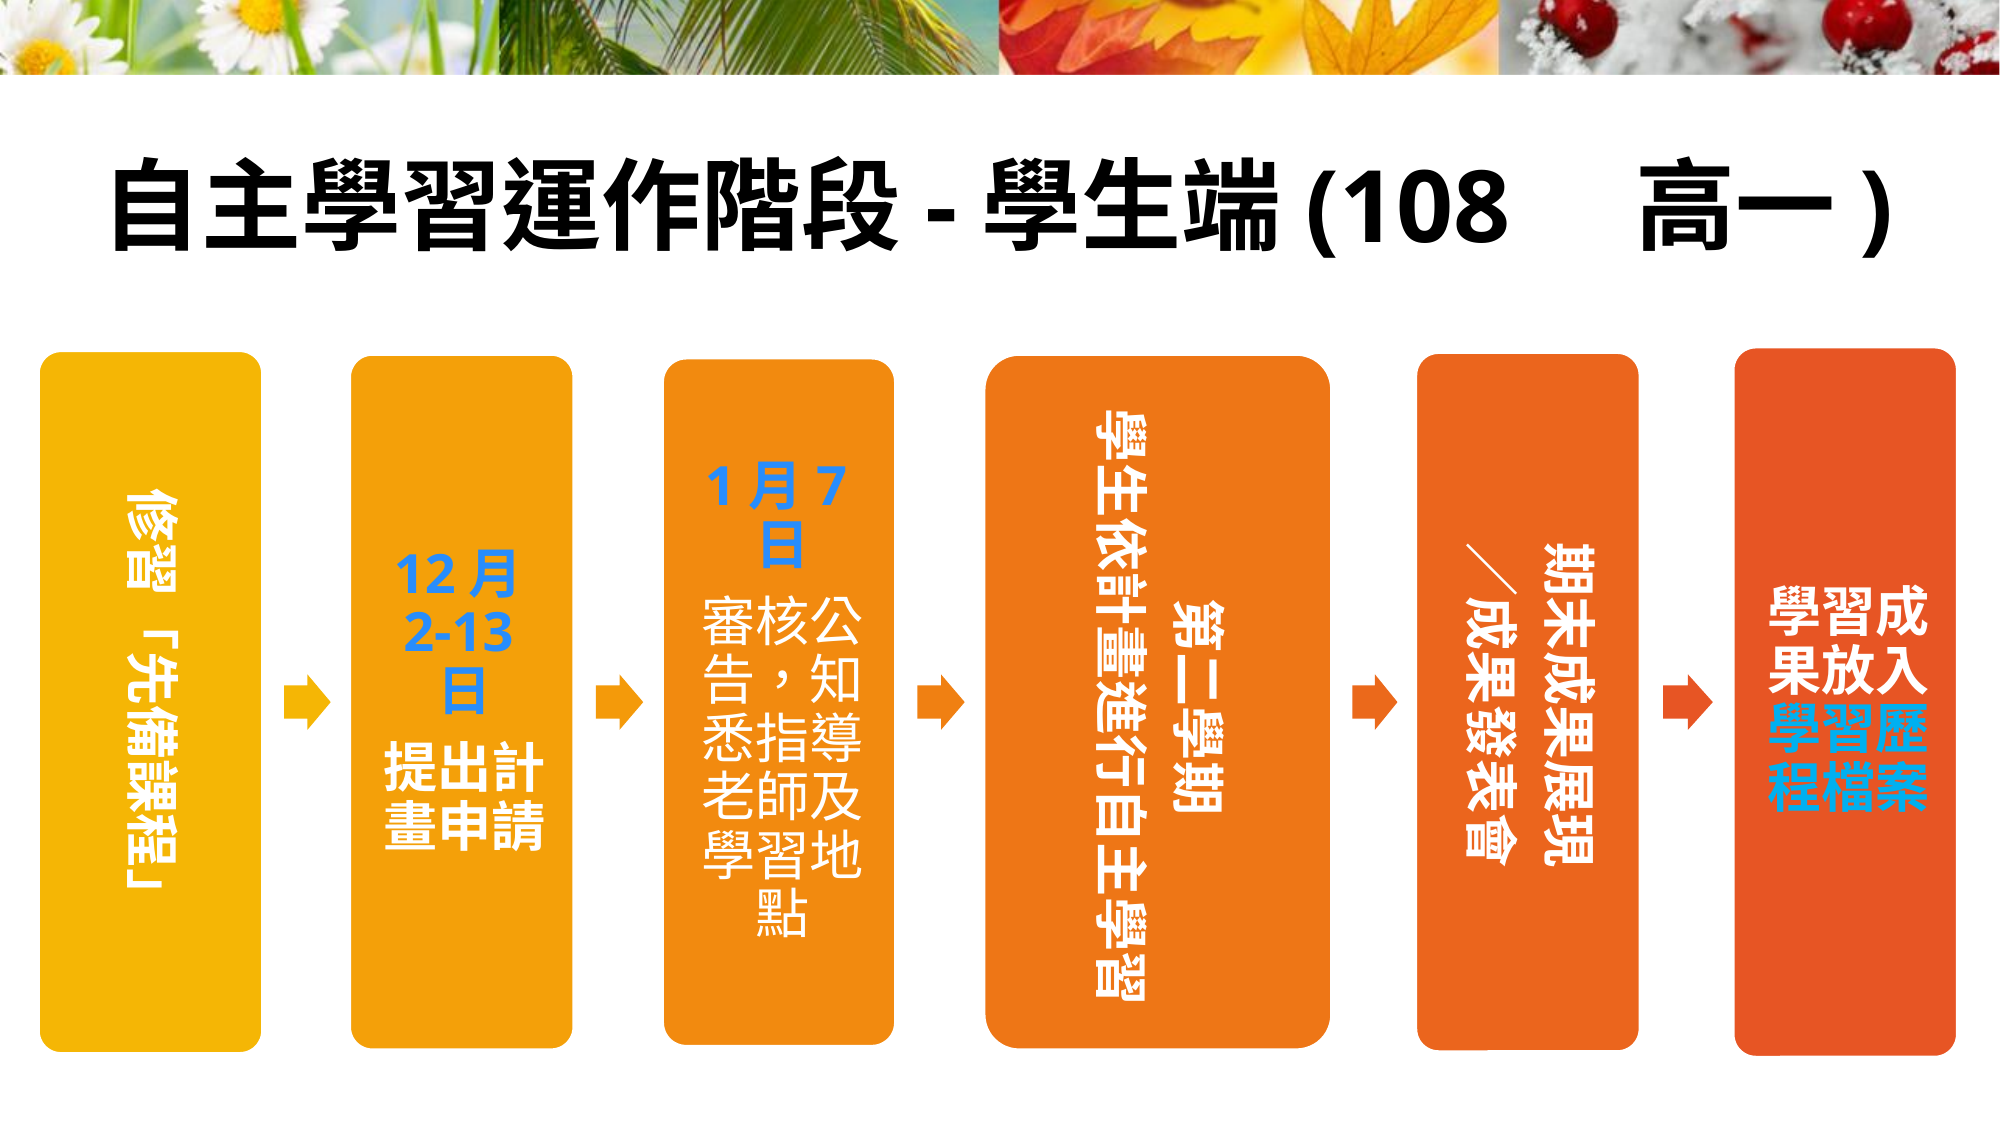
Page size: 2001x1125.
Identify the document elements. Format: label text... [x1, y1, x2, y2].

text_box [35, 351, 1959, 1054]
picture [0, 0, 2000, 74]
text_box 自主學習運作階段-學生端(108 高一) [86, 135, 1908, 271]
